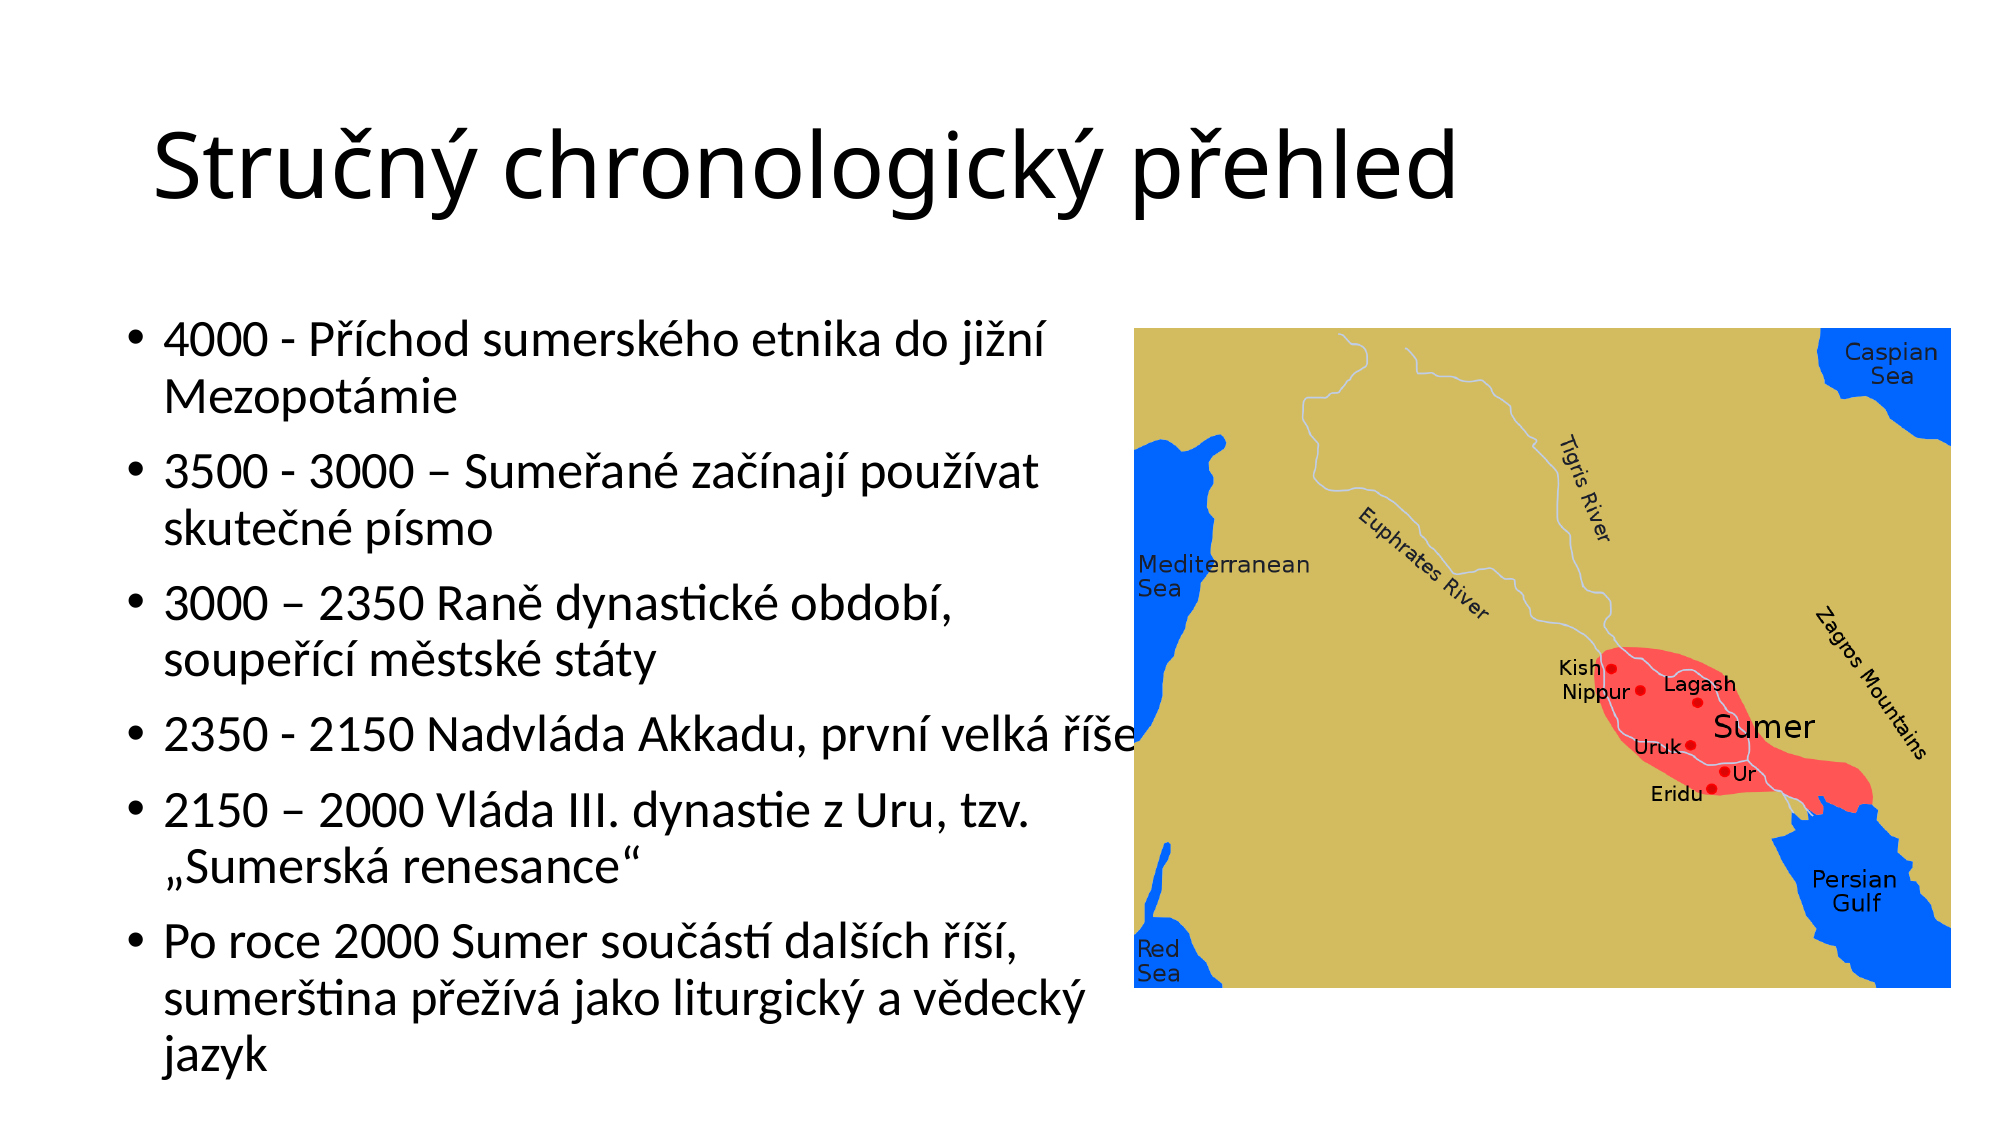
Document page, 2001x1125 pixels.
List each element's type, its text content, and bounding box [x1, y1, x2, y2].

title Stručný chronologický přehled [137, 59, 1863, 278]
list 4000 - Příchod sumerského etnika do jižní Mezopotámie 3500 - 3000 – Sumeřané začínají používat skutečné písmo 3000 – 2350 Raně dynastické období, soupeřící městské státy 2350 - 2150 Nadvláda Akkadu, první velká říše 2150 – 2000 Vláda III. dynastie z Uru, tzv. „Sumerská renesance“ Po roce 2000 Sumer součástí dalších říší, sumerština přežívá jako liturgický a vědecký jazyk [111, 304, 1157, 1112]
picture [1134, 328, 1951, 988]
